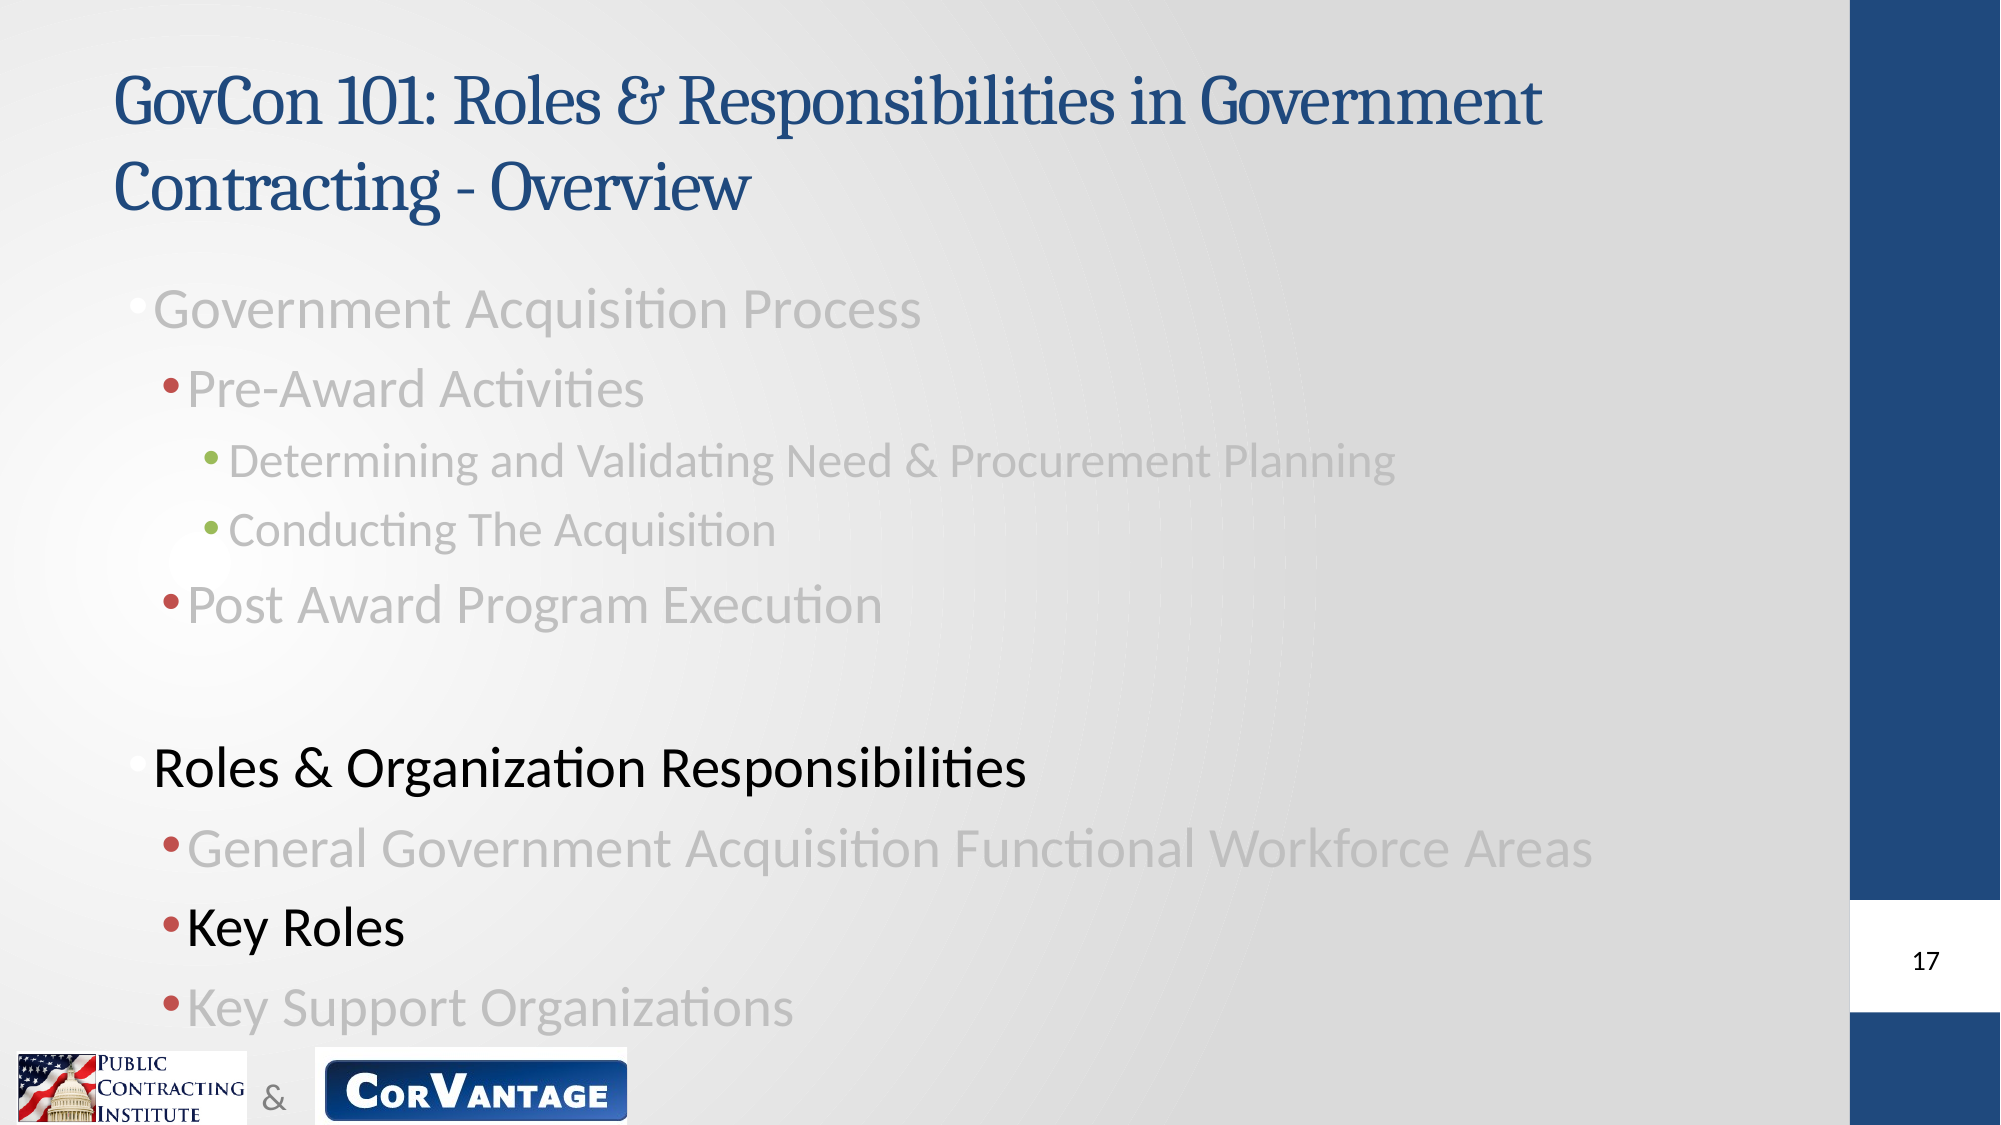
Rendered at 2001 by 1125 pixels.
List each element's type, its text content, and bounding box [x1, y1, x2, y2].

list Government Acquisition Process Pre-Award Activities Determining and Validating Need & Procurement Planning Conducting The Acquisition Post Award Program Execution Roles & Organization Responsibilities General Government Acquisition Functional Workforce Areas Key Roles Key Support Organizations [99, 262, 1767, 1050]
title GovCon 101: Roles & Responsibilities in Government Contracting - Overview [99, 45, 1767, 233]
picture [315, 1050, 628, 1125]
slide_number 17 [1864, 925, 1988, 994]
picture [16, 1051, 247, 1125]
